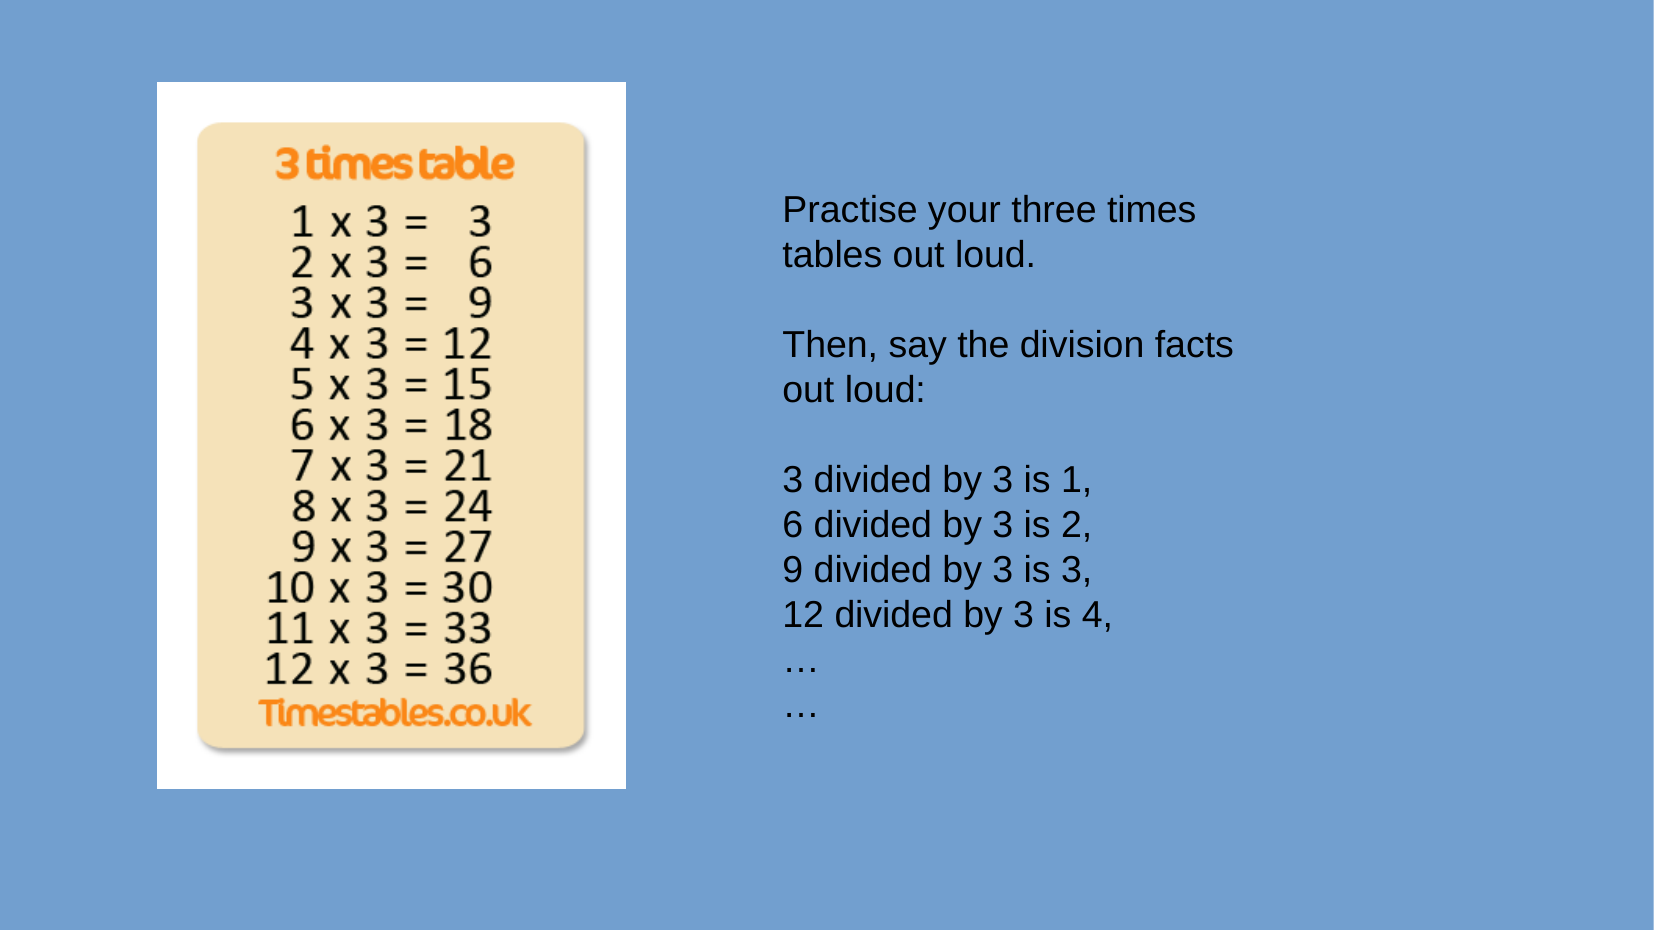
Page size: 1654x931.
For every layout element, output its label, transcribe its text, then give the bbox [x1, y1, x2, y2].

text_box Practise your three times tables out loud. Then, say the division facts out loud: 3 divided by 3 is 1, 6 divided by 3 is 2, 9 divided by 3 is 3, 12 divided by 3 is 4, … … [767, 177, 1252, 276]
picture [156, 82, 627, 789]
